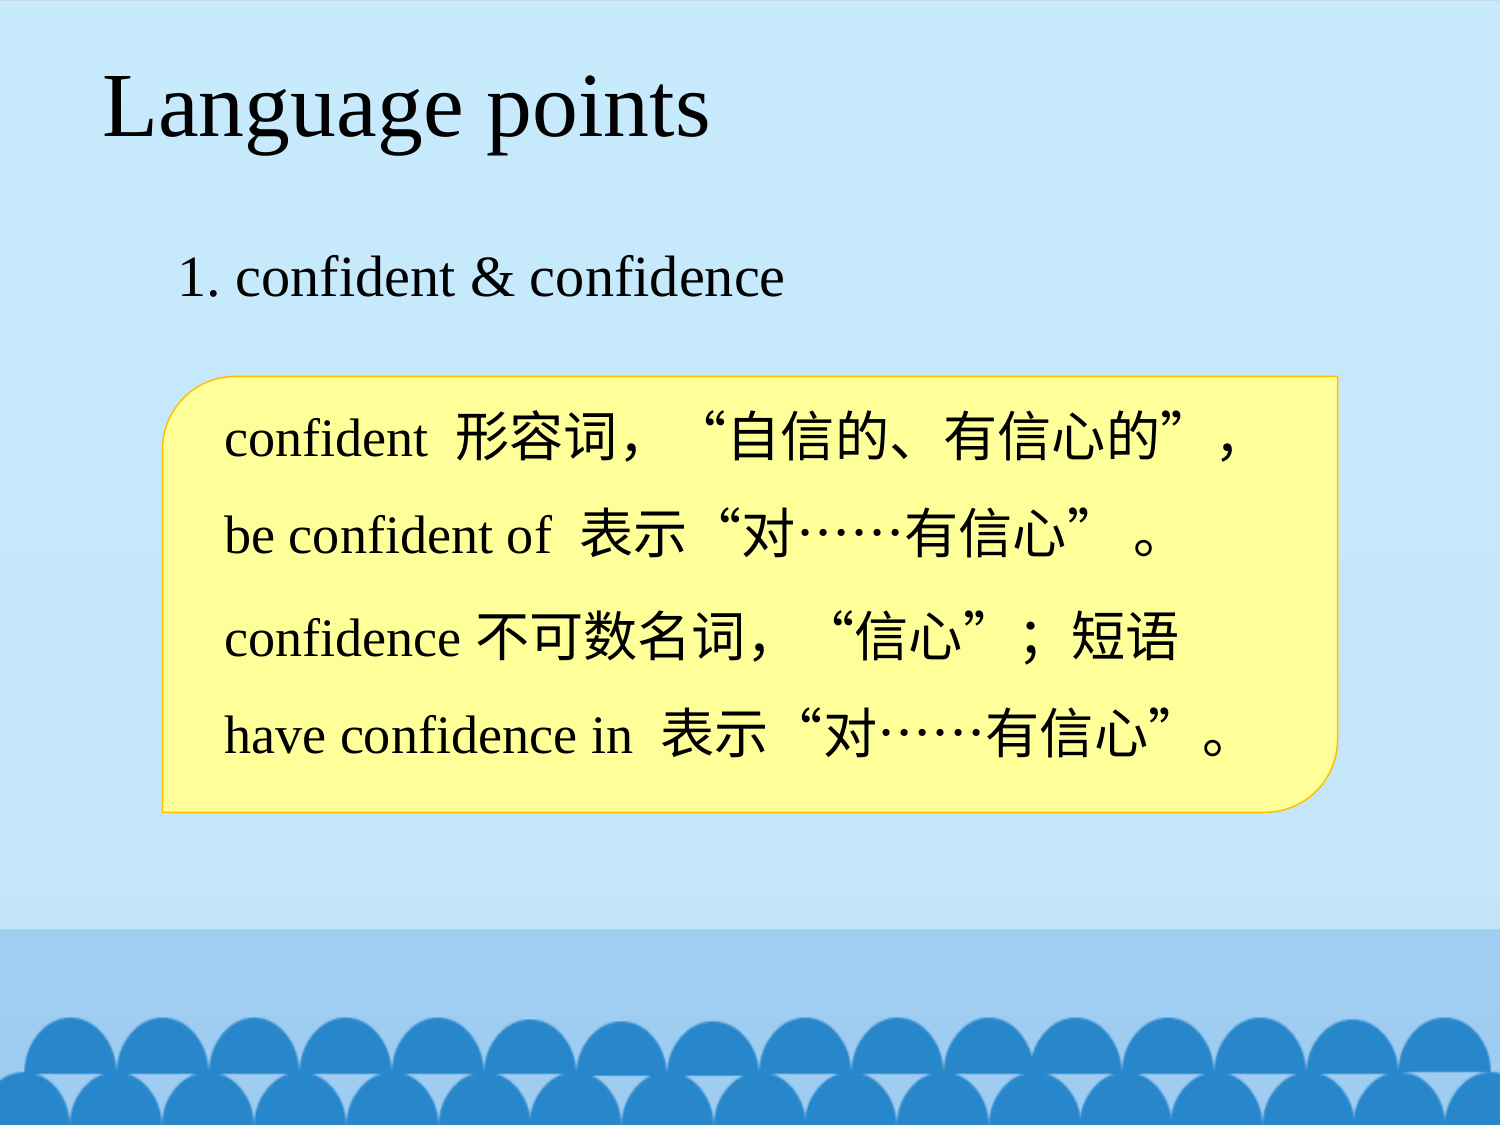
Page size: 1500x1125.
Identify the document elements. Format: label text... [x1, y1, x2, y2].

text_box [124, 362, 1338, 813]
picture [0, 0, 1500, 1125]
text_box Language points [87, 37, 1064, 134]
text_box 1. confident & confidence [162, 230, 1413, 316]
